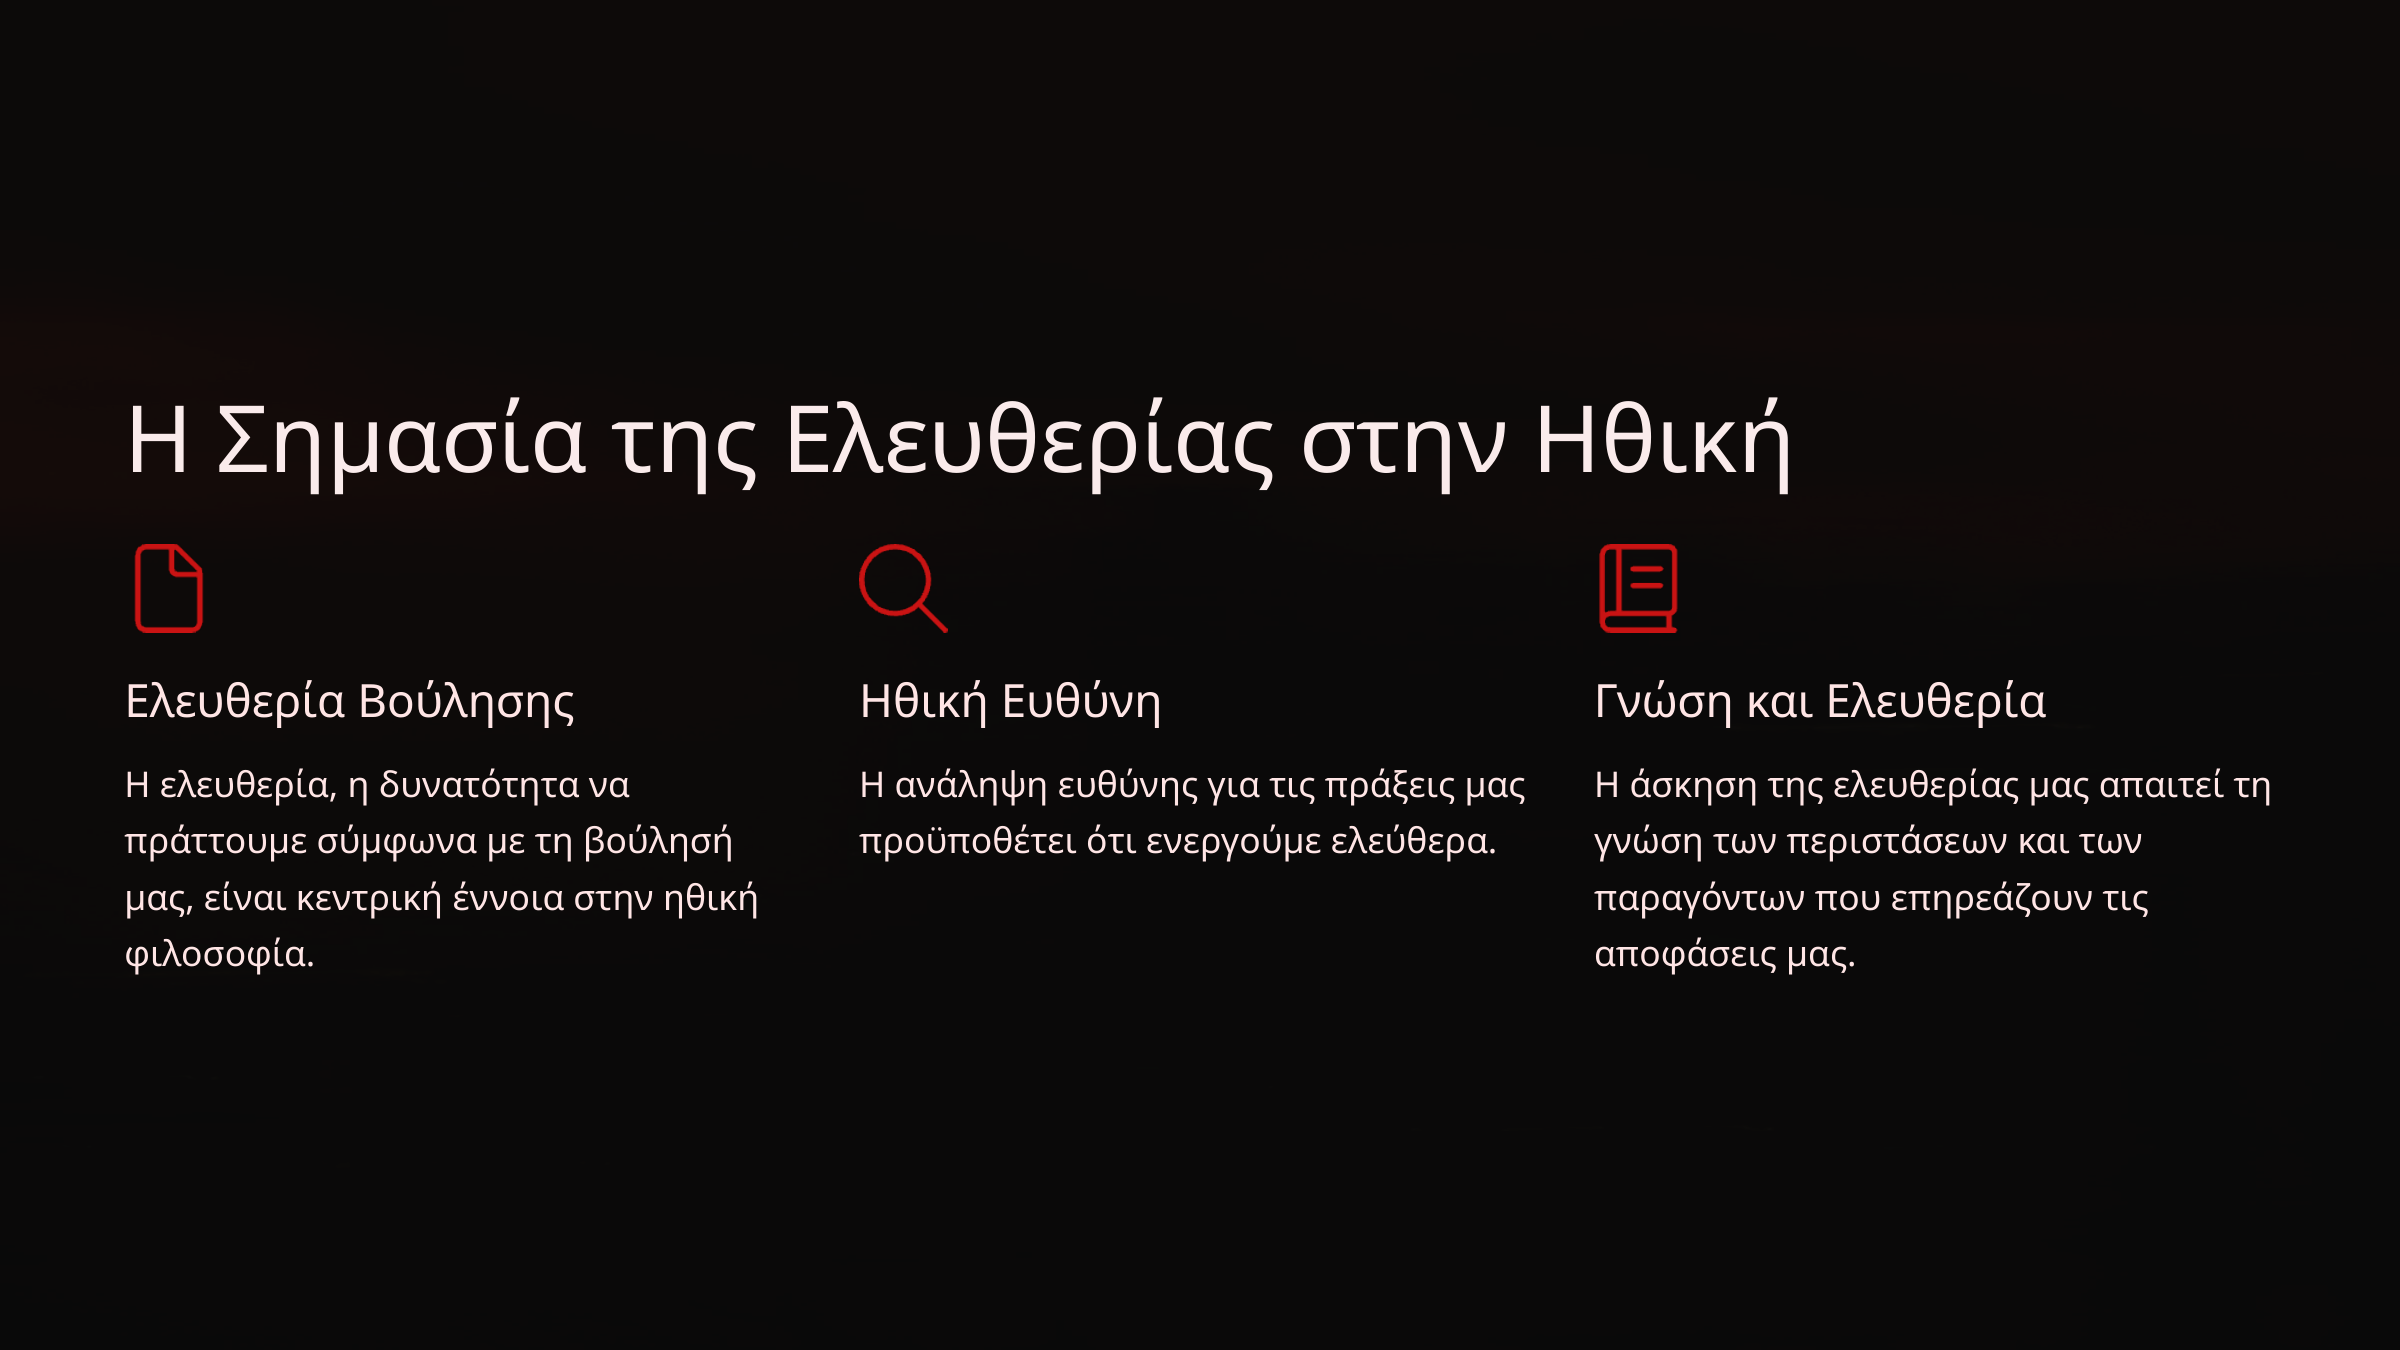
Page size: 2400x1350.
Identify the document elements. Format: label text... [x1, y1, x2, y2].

text_box Η ελευθερία, η δυνατότητα να πράττουμε σύμφωνα με τη βούλησή μας, είναι κεντρική έννοια στην ηθική φιλοσοφία. [124, 748, 806, 976]
text_box Η ανάληψη ευθύνης για τις πράξεις μας προϋποθέτει ότι ενεργούμε ελεύθερα. [859, 748, 1541, 863]
text_box Η Σημασία της Ελευθερίας στην Ηθική [124, 374, 2196, 491]
text_box Ηθική Ευθύνη [859, 668, 1327, 728]
picture [1593, 544, 1684, 634]
text_box Ελευθερία Βούλησης [124, 668, 706, 728]
picture [858, 544, 949, 634]
picture [124, 544, 214, 634]
text_box Η άσκηση της ελευθερίας μας απαιτεί τη γνώση των περιστάσεων και των παραγόντων που επηρεάζουν τις αποφάσεις μας. [1594, 748, 2276, 976]
text_box Γνώση και Ελευθερία [1594, 668, 2177, 728]
